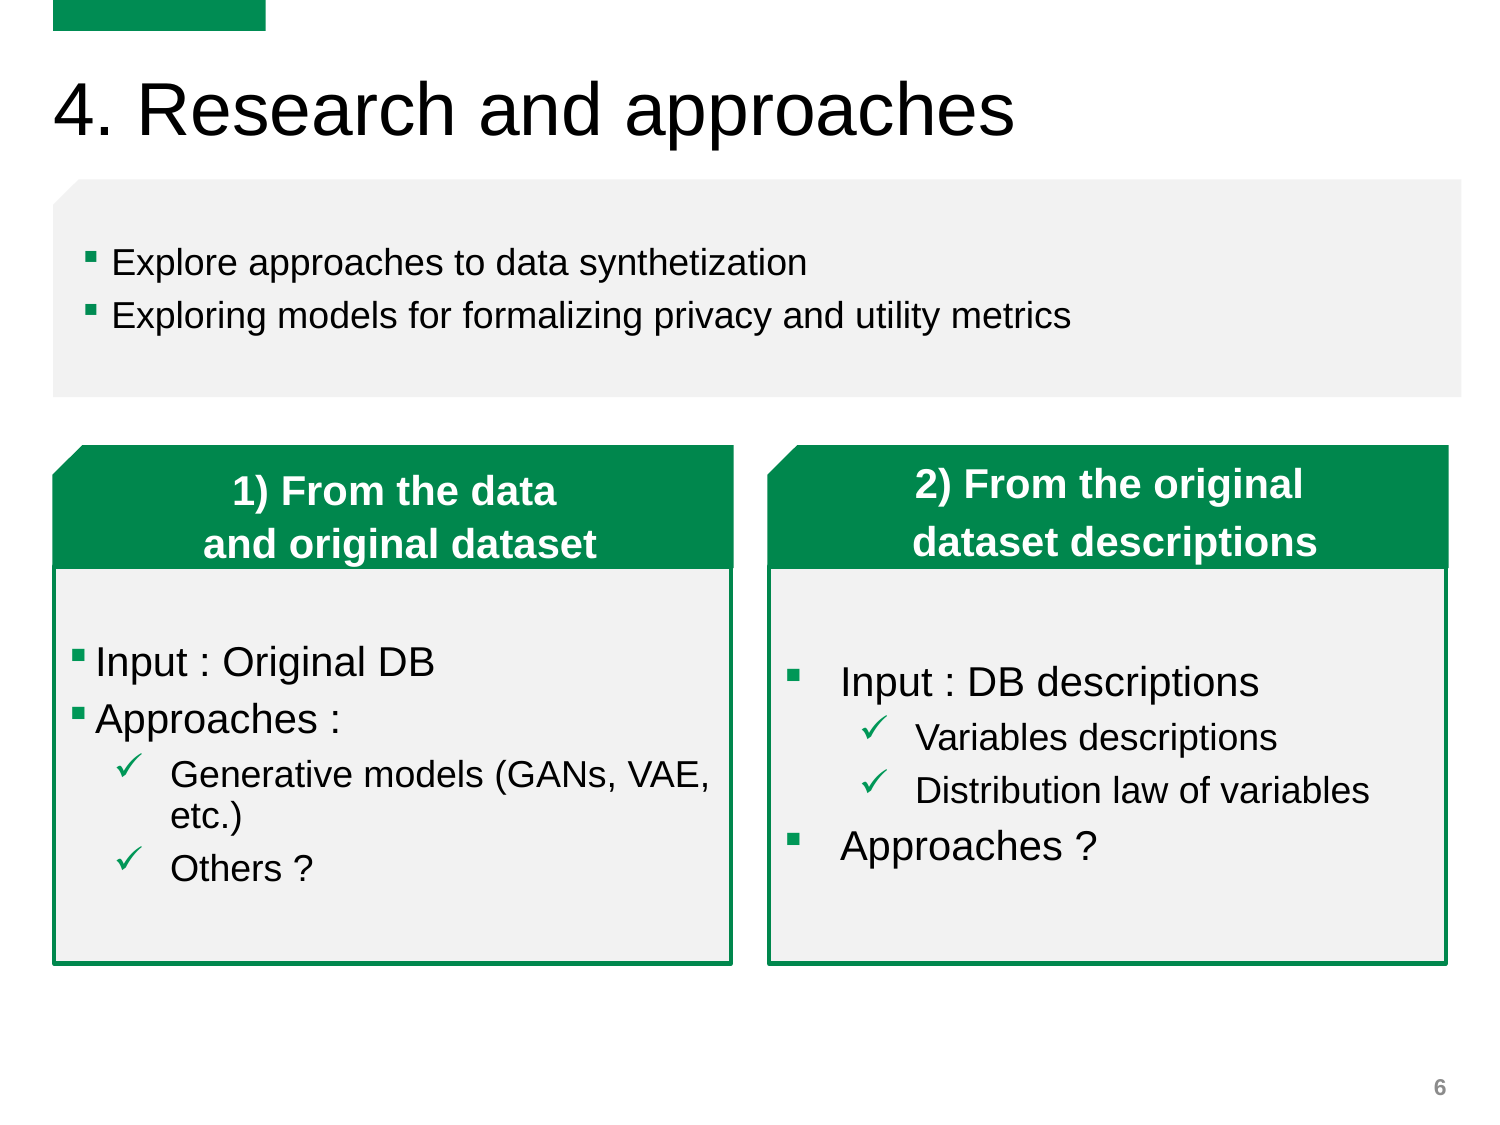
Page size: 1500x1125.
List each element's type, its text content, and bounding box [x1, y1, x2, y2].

title 4. Research and approaches [53, 78, 1447, 197]
text_box Input : DB descriptions Variables descriptions Distribution law of variables Approaches ? [768, 567, 1446, 964]
text_box [1447, 179, 1462, 185]
slide_number 6 [1352, 1046, 1447, 1125]
text_box 2) From the original dataset descriptions [768, 446, 1448, 567]
text_box Input : Original DB Approaches : Generative models (GANs, VAE, etc.) Others ? [53, 567, 731, 964]
text_box 1) From the data and original dataset [53, 446, 733, 567]
list Explore approaches to data synthetization Exploring models for formalizing privacy and utility metrics [82, 185, 1477, 376]
text_box [53, 197, 1462, 398]
